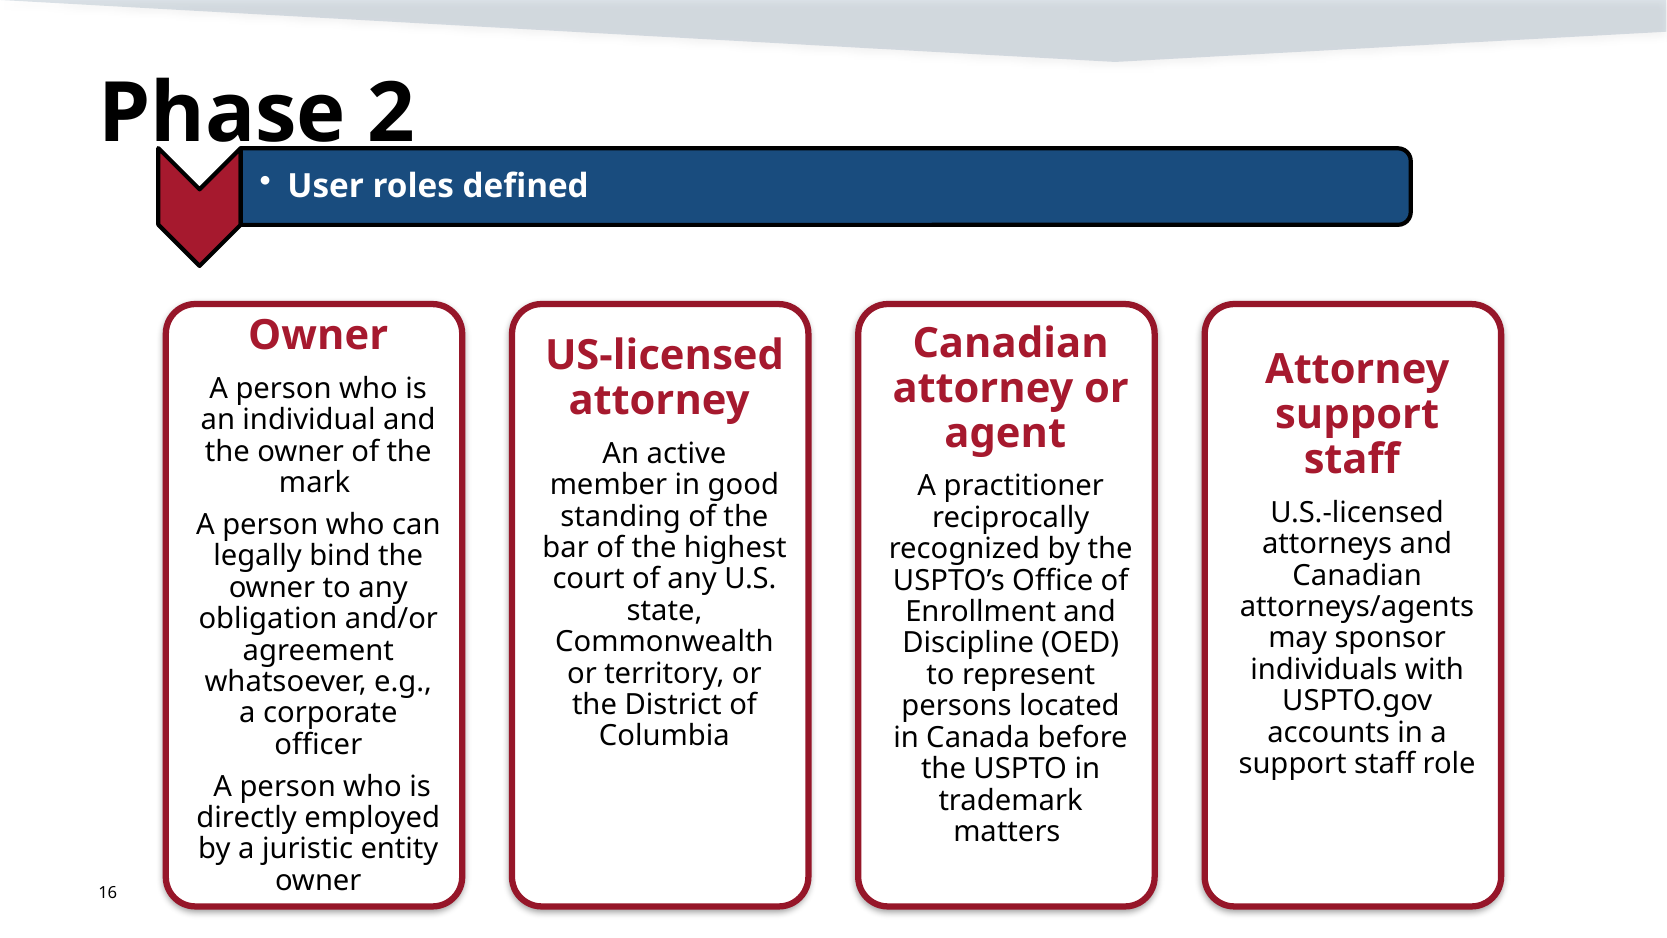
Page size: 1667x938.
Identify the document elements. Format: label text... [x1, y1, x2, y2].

slide_number 16 [83, 868, 459, 919]
title Phase 2 [83, 50, 1584, 193]
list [165, 303, 1502, 907]
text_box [158, 147, 1411, 267]
